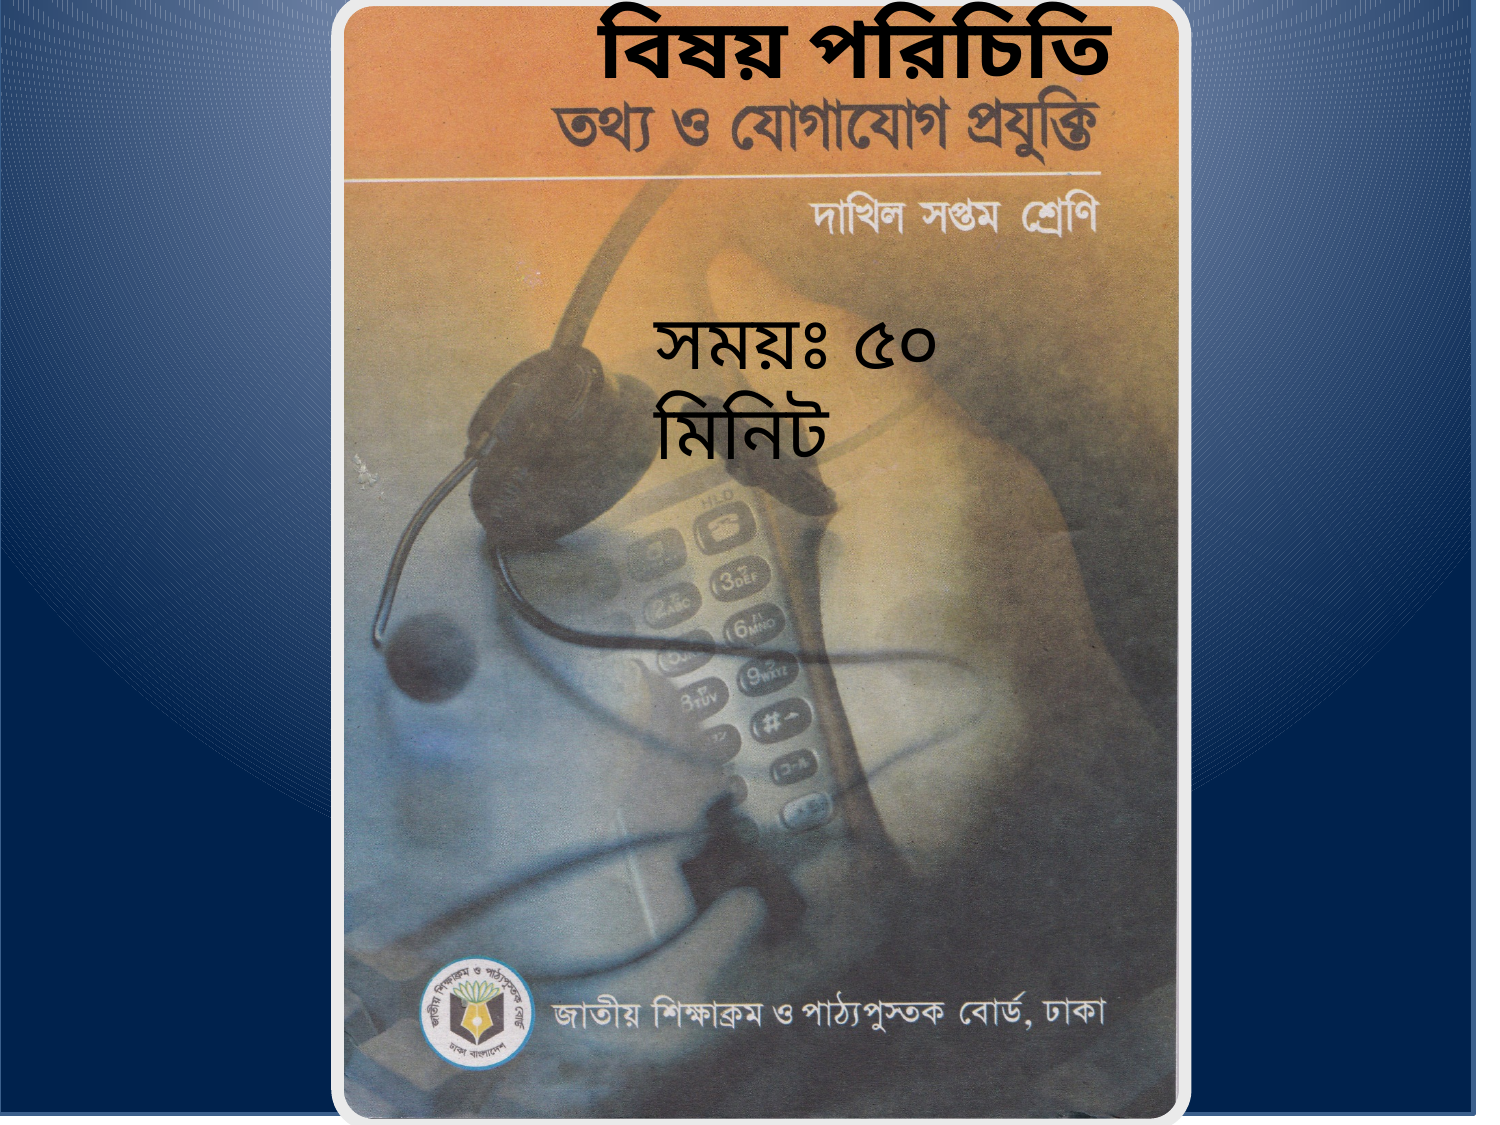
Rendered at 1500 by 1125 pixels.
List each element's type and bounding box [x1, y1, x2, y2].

picture [337, 0, 1186, 1125]
text_box [1187, 0, 1476, 1116]
text_box [0, 0, 335, 1116]
